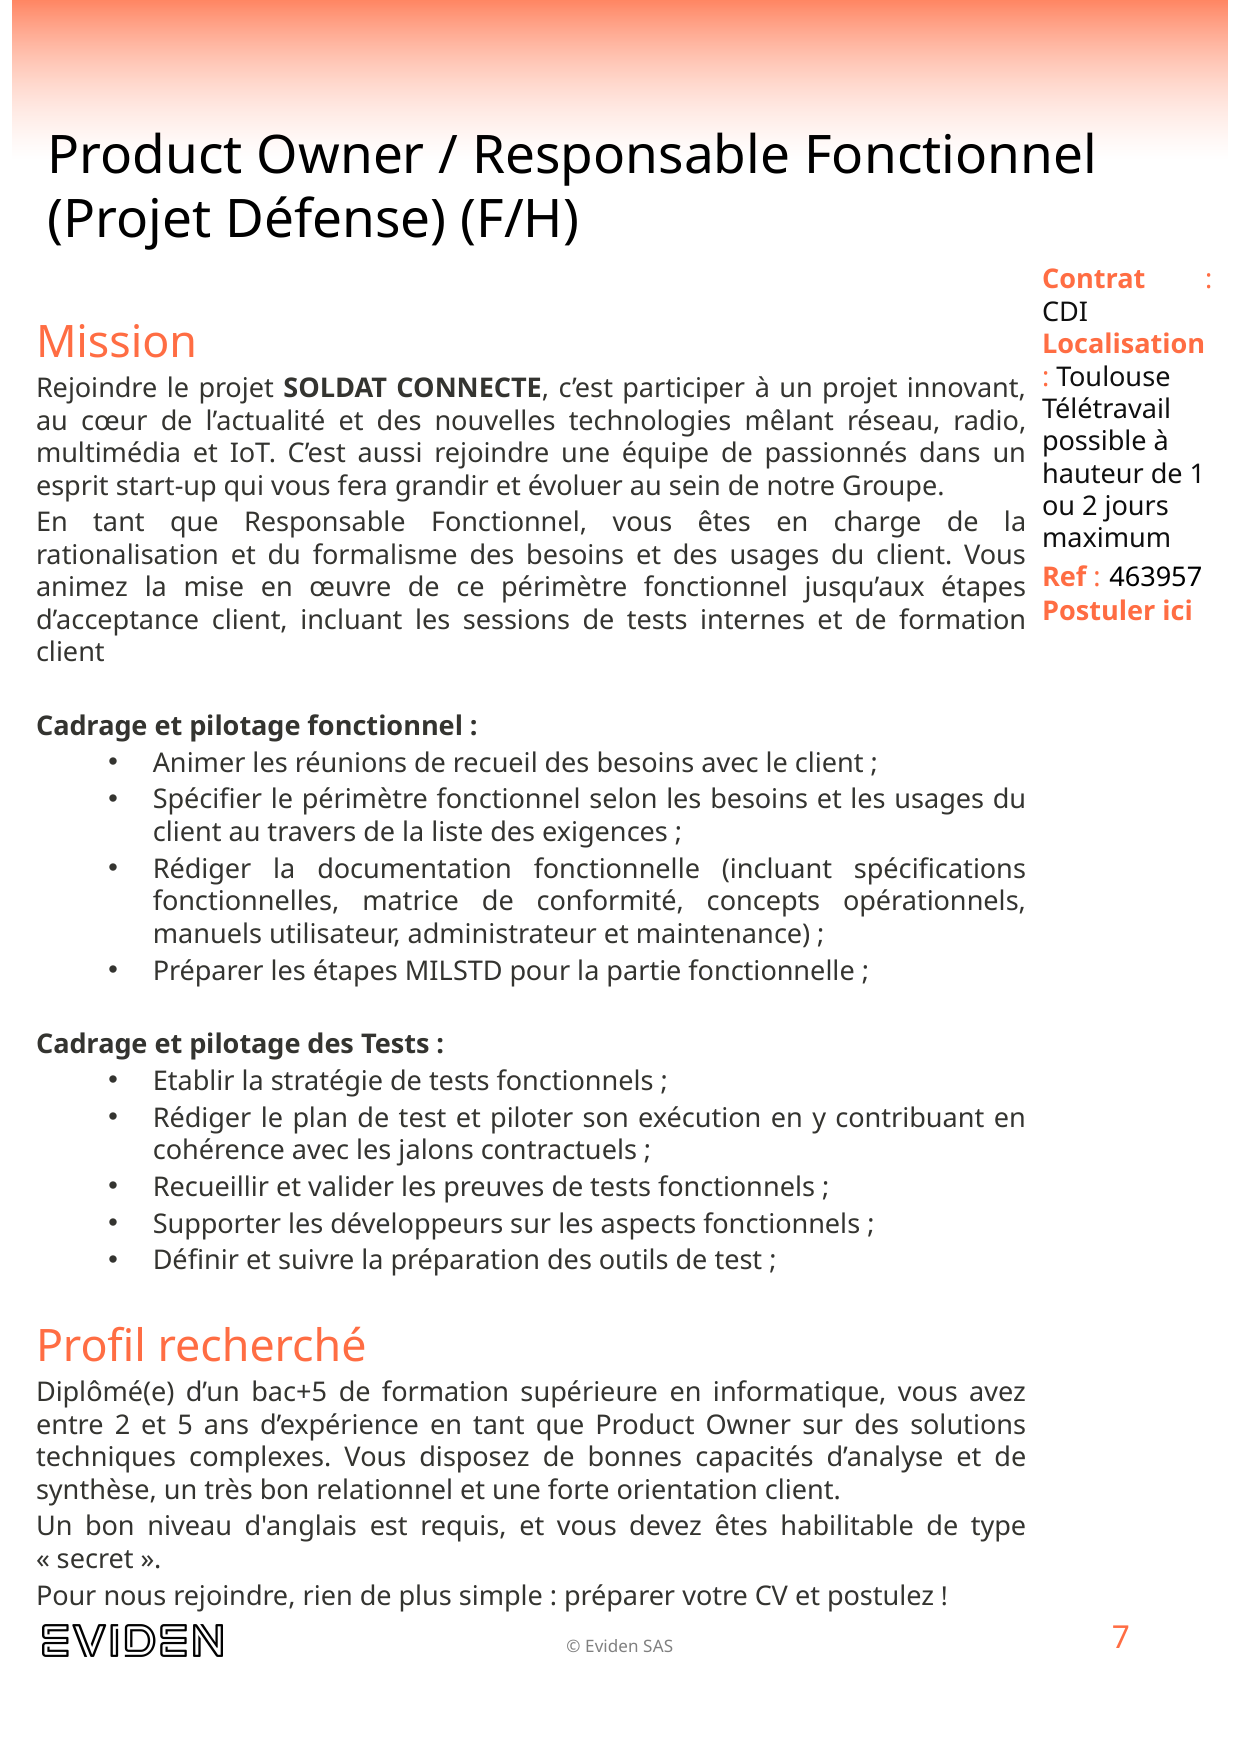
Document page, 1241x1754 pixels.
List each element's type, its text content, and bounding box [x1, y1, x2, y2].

text_box [12, 0, 1228, 458]
text_box Contrat : CDI Localisation : Toulouse Télétravail possible à hauteur de 1 ou 2 jours maximum Ref : 463957 Postuler ici [1027, 254, 1228, 670]
list Mission Rejoindre le projet SOLDAT CONNECTE, c’est participer à un projet innovant, au cœur de l’actualité et des nouvelles technologies mêlant réseau, radio, multimédia et IoT. C’est aussi rejoindre une équipe de passionnés dans un esprit start-up qui vous fera grandir et évoluer au sein de notre Groupe. En tant que Responsable Fonctionnel, vous êtes en charge de la rationalisation et du formalisme des besoins et des usages du client. Vous animez la mise en œuvre de ce périmètre fonctionnel jusqu’aux étapes d’acceptance client, incluant les sessions de tests internes et de formation client Cadrage et pilotage fonctionnel : Animer les réunions de recueil des besoins avec le client ; Spécifier le périmètre fonctionnel selon les besoins et les usages du client au travers de la liste des exigences ; Rédiger la documentation fonctionnelle (incluant spécifications fonctionnelles, matrice de conformité, concepts opérationnels, manuels utilisateur, administrateur et maintenance) ; Préparer les étapes MILSTD pour la partie fonctionnelle ; Cadrage et pilotage des Tests : Etablir la stratégie de tests fonctionnels ; Rédiger le plan de test et piloter son exécution en y contribuant en cohérence avec les jalons contractuels ; Recueillir et valider les preuves de tests fonctionnels ; Supporter les développeurs sur les aspects fonctionnels ; Définir et suivre la préparation des outils de test ; Profil recherché Diplômé(e) d’un bac+5 de formation supérieure en informatique, vous avez entre 2 et 5 ans d’expérience en tant que Product Owner sur des solutions techniques complexes. Vous disposez de bonnes capacités d’analyse et de synthèse, un très bon relationnel et une forte orientation client. Un bon niveau d'anglais est requis, et vous devez êtes habilitable de type « secret ». Pour nous rejoindre, rien de plus simple : préparer votre CV et postulez ! [36, 254, 1028, 1659]
title Product Owner / Responsable Fonctionnel (Projet Défense) (F/H) [32, 120, 1201, 250]
